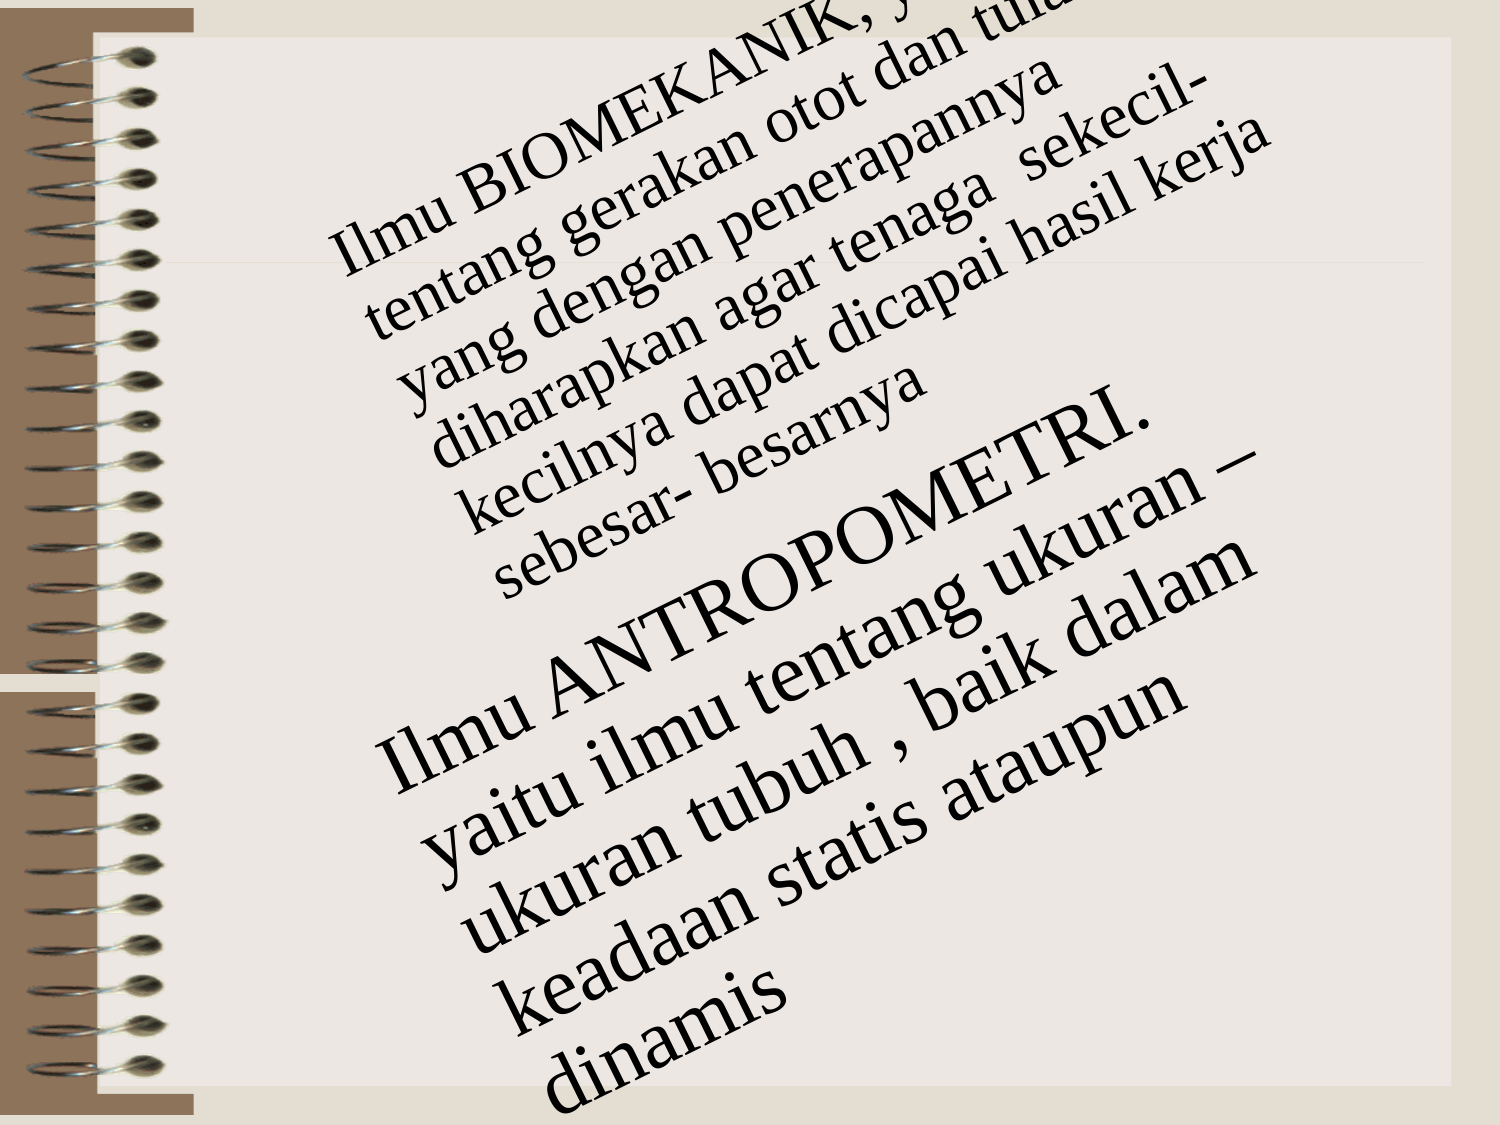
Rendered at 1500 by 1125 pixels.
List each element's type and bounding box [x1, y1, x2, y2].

picture [0, 692, 194, 1115]
text_box [111, 562, 1391, 1023]
text_box [76, 101, 1305, 469]
picture [0, 8, 194, 674]
